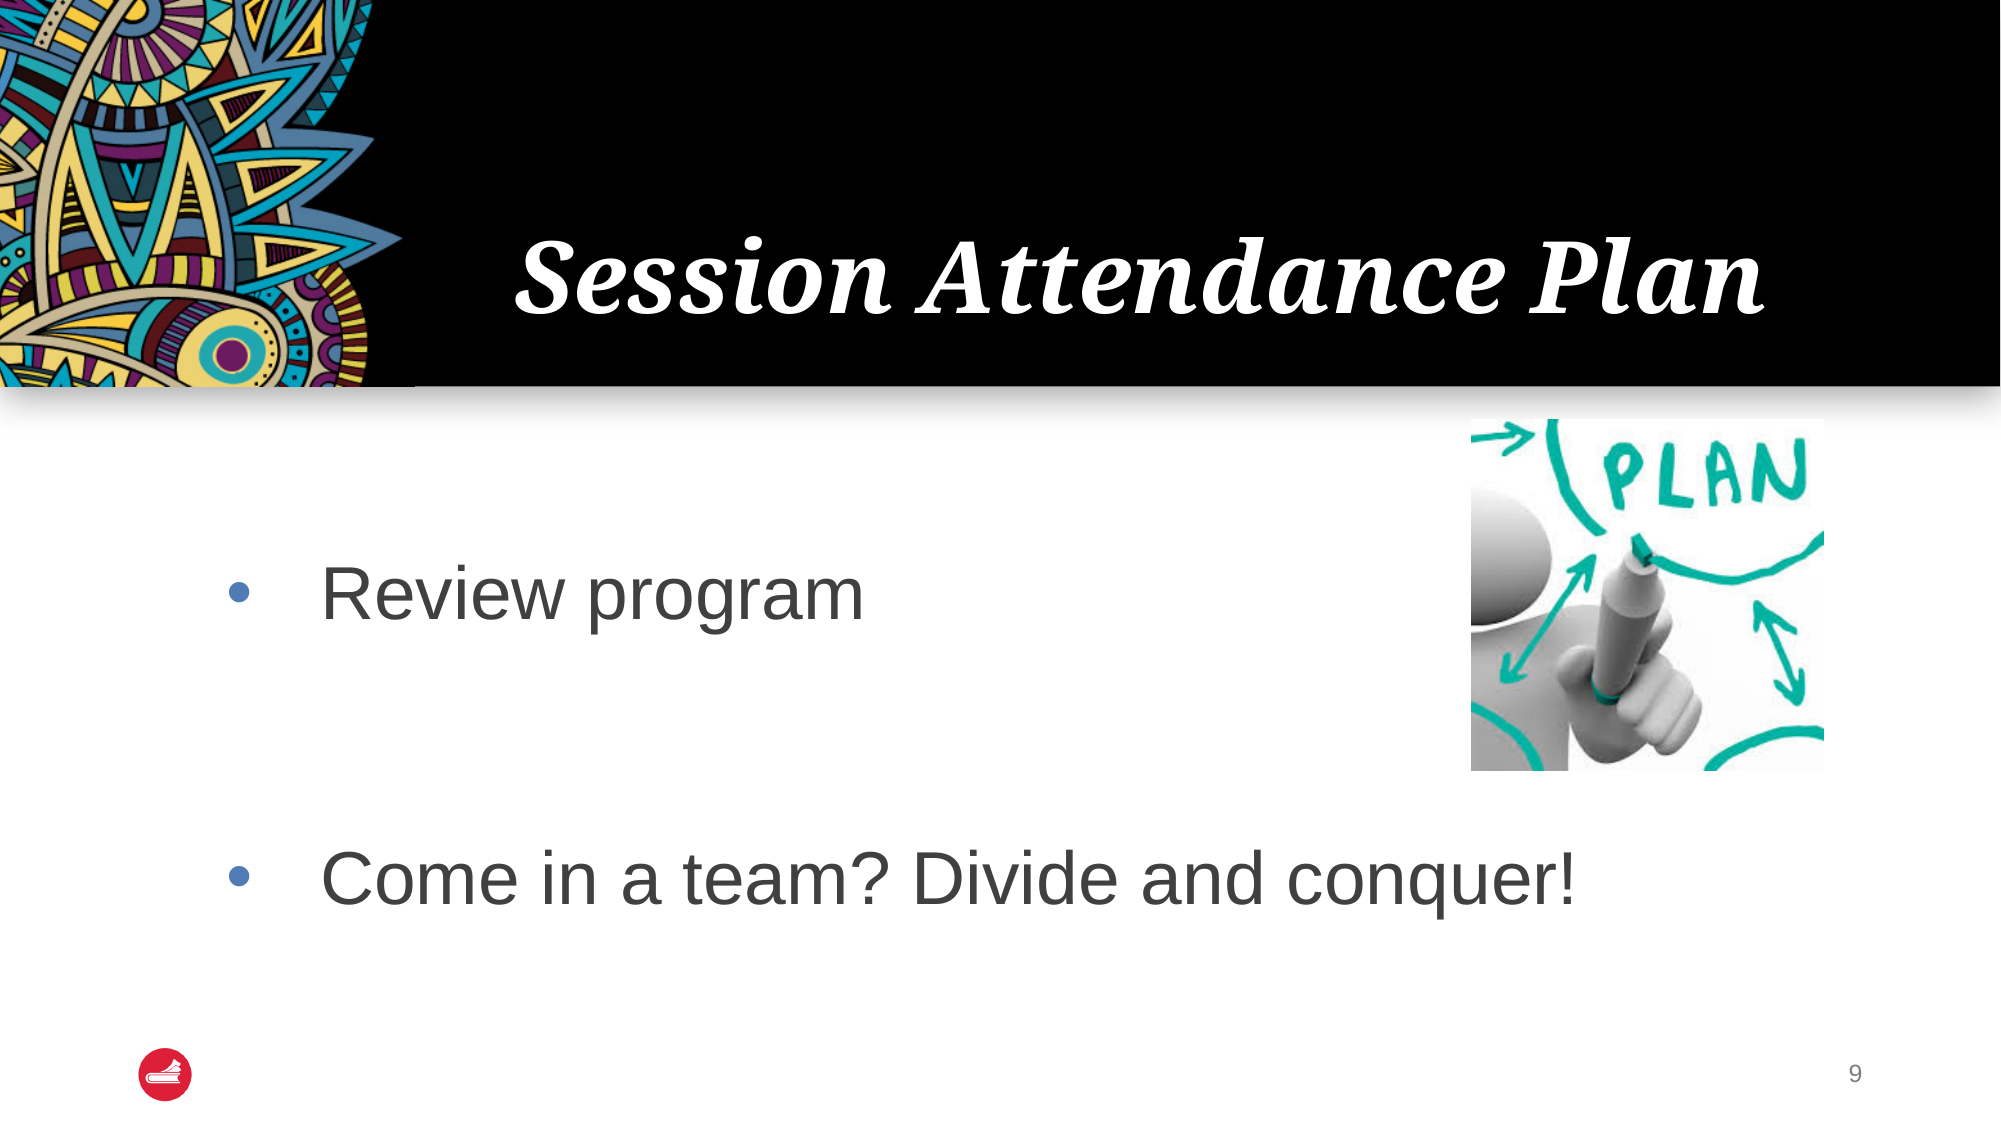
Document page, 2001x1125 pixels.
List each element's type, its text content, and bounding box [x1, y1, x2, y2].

list Review program Come in a team? Divide and conquer! [136, 436, 1863, 1023]
picture [1471, 419, 1824, 771]
slide_number 9 [1712, 1042, 1863, 1103]
footer [0, 1042, 675, 1103]
title Session Attendance Plan [420, 66, 1863, 343]
picture [0, 0, 415, 387]
